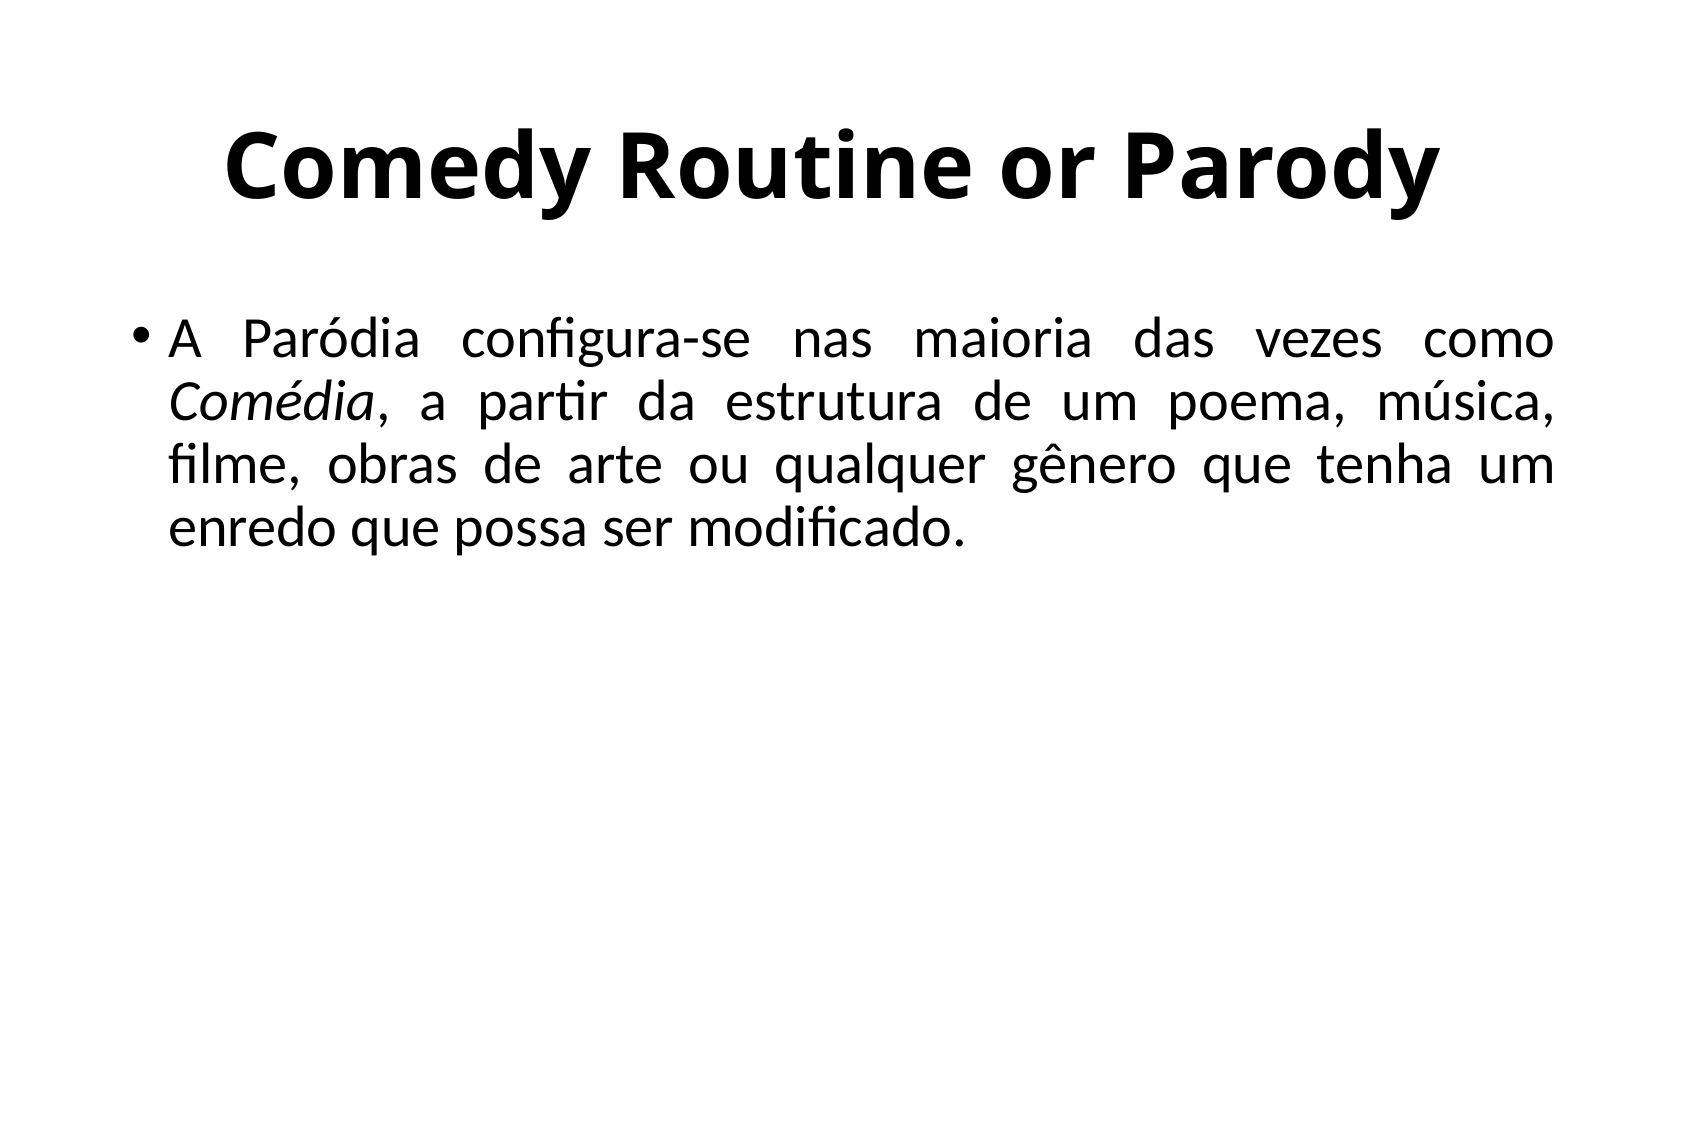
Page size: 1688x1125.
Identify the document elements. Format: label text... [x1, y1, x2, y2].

list A Paródia configura-se nas maioria das vezes como Comédia, a partir da estrutura de um poema, música, filme, obras de arte ou qualquer gênero que tenha um enredo que possa ser modificado. [116, 299, 1572, 1014]
title Comedy Routine or Parody [116, 59, 1572, 278]
